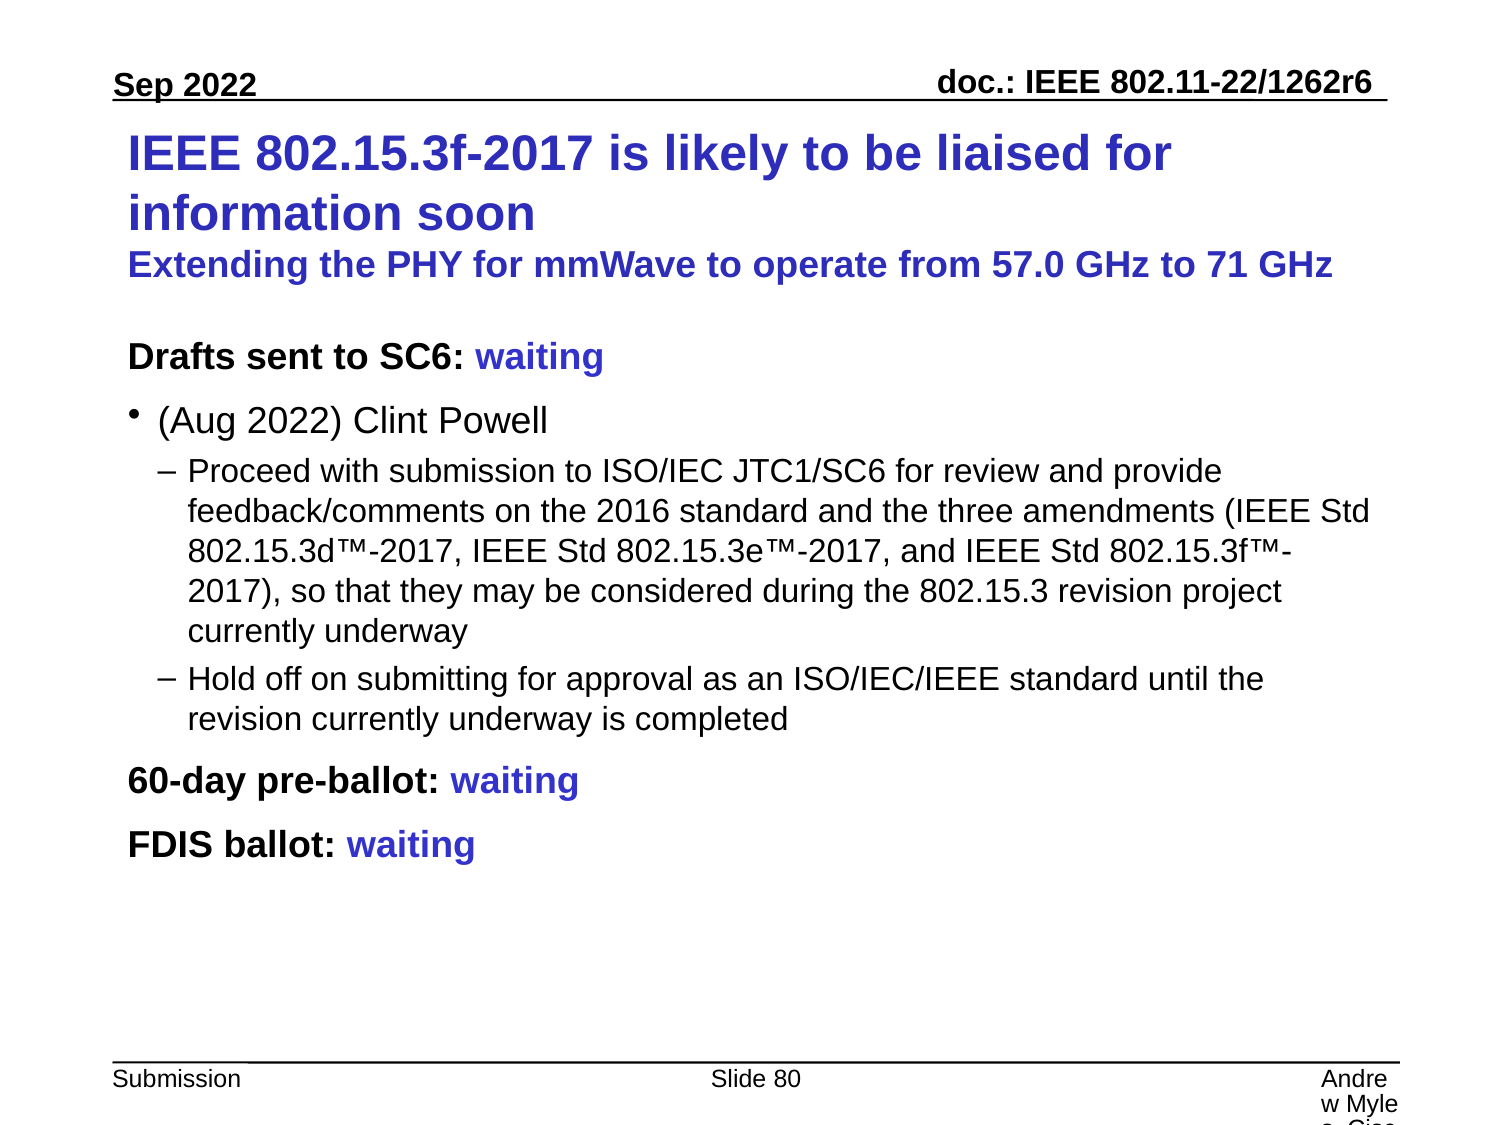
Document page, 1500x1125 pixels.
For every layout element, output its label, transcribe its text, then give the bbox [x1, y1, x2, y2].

slide_number Slide 80 [709, 1061, 803, 1093]
list Drafts sent to SC6: waiting (Aug 2022) Clint Powell Proceed with submission to ISO/IEC JTC1/SC6 for review and provide feedback/comments on the 2016 standard and the three amendments (IEEE Std 802.15.3d™-2017, IEEE Std 802.15.3e™-2017, and IEEE Std 802.15.3f™‐2017), so that they may be considered during the 802.15.3 revision project currently underway Hold off on submitting for approval as an ISO/IEC/IEEE standard until the revision currently underway is completed 60-day pre-ballot: waiting FDIS ballot: waiting [112, 324, 1388, 1000]
footer Andrew Myles, Cisco [1320, 1061, 1402, 1093]
title IEEE 802.15.3f-2017 is likely to be liaised for information soon Extending the PHY for mmWave to operate from 57.0 GHz to 71 GHz [112, 112, 1388, 288]
